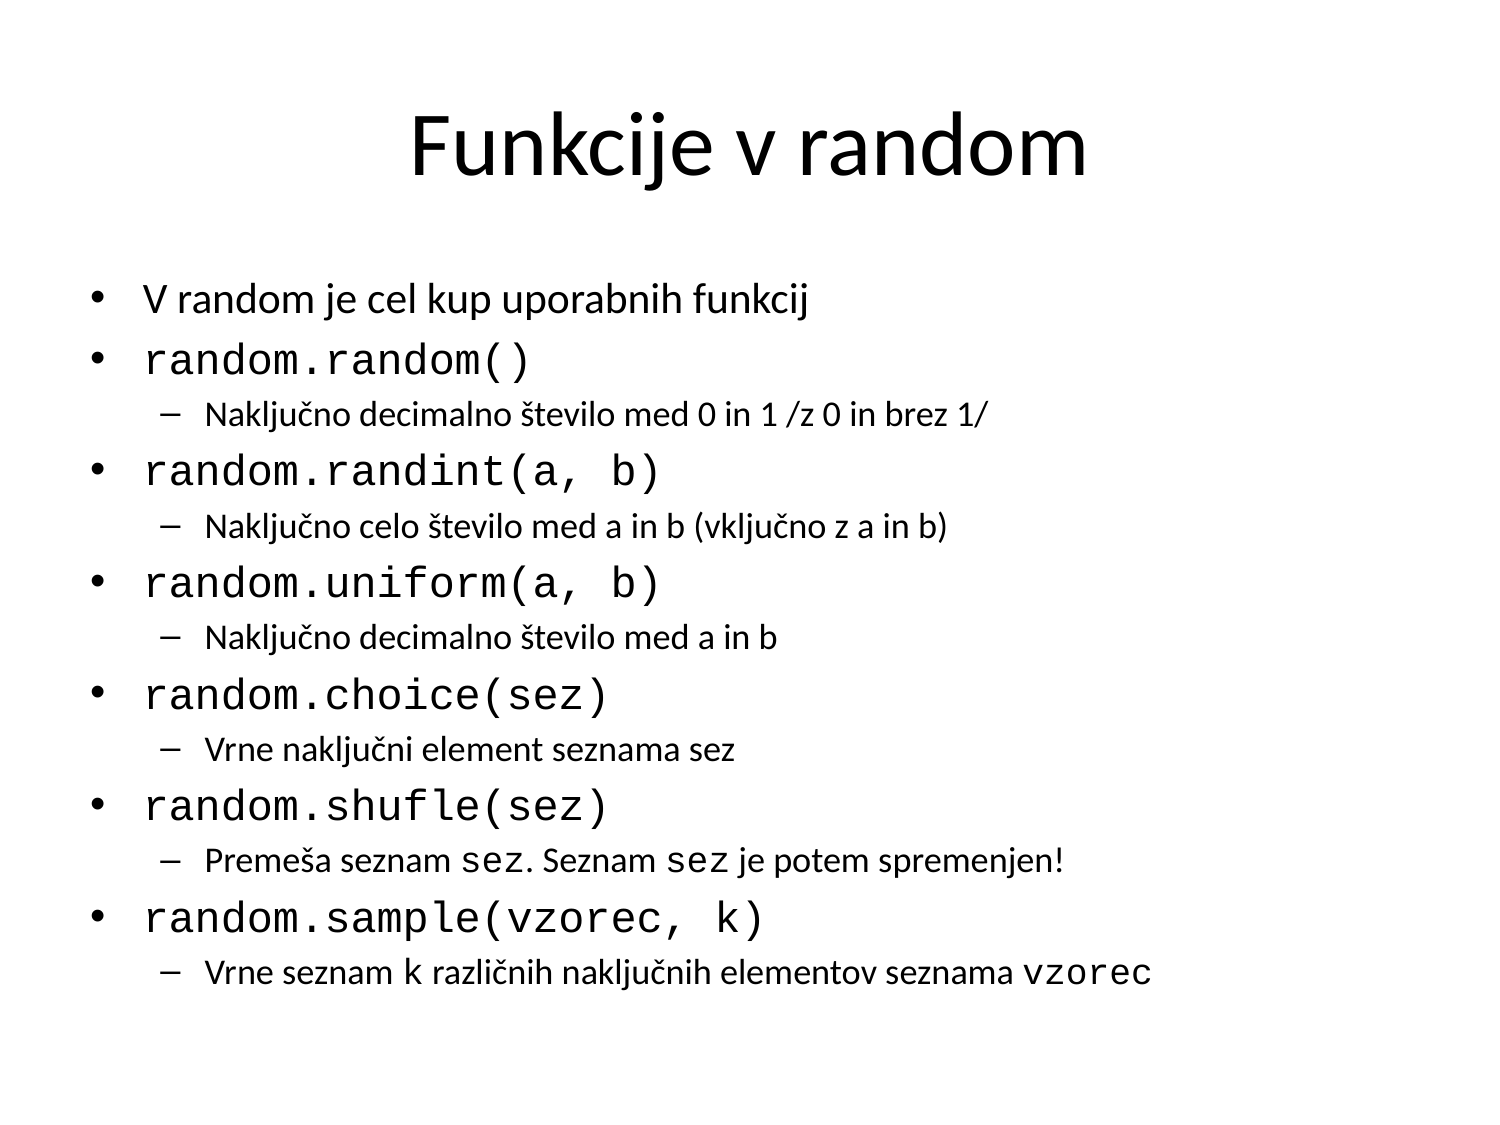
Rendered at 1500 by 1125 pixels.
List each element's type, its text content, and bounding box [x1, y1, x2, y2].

list V random je cel kup uporabnih funkcij random.random() Naključno decimalno število med 0 in 1 /z 0 in brez 1/ random.randint(a, b) Naključno celo število med a in b (vključno z a in b) random.uniform(a, b) Naključno decimalno število med a in b random.choice(sez) Vrne naključni element seznama sez random.shufle(sez) Premeša seznam sez. Seznam sez je potem spremenjen! random.sample(vzorec, k) Vrne seznam k različnih naključnih elementov seznama vzorec [75, 262, 1425, 1005]
title Funkcije v random [75, 45, 1425, 233]
